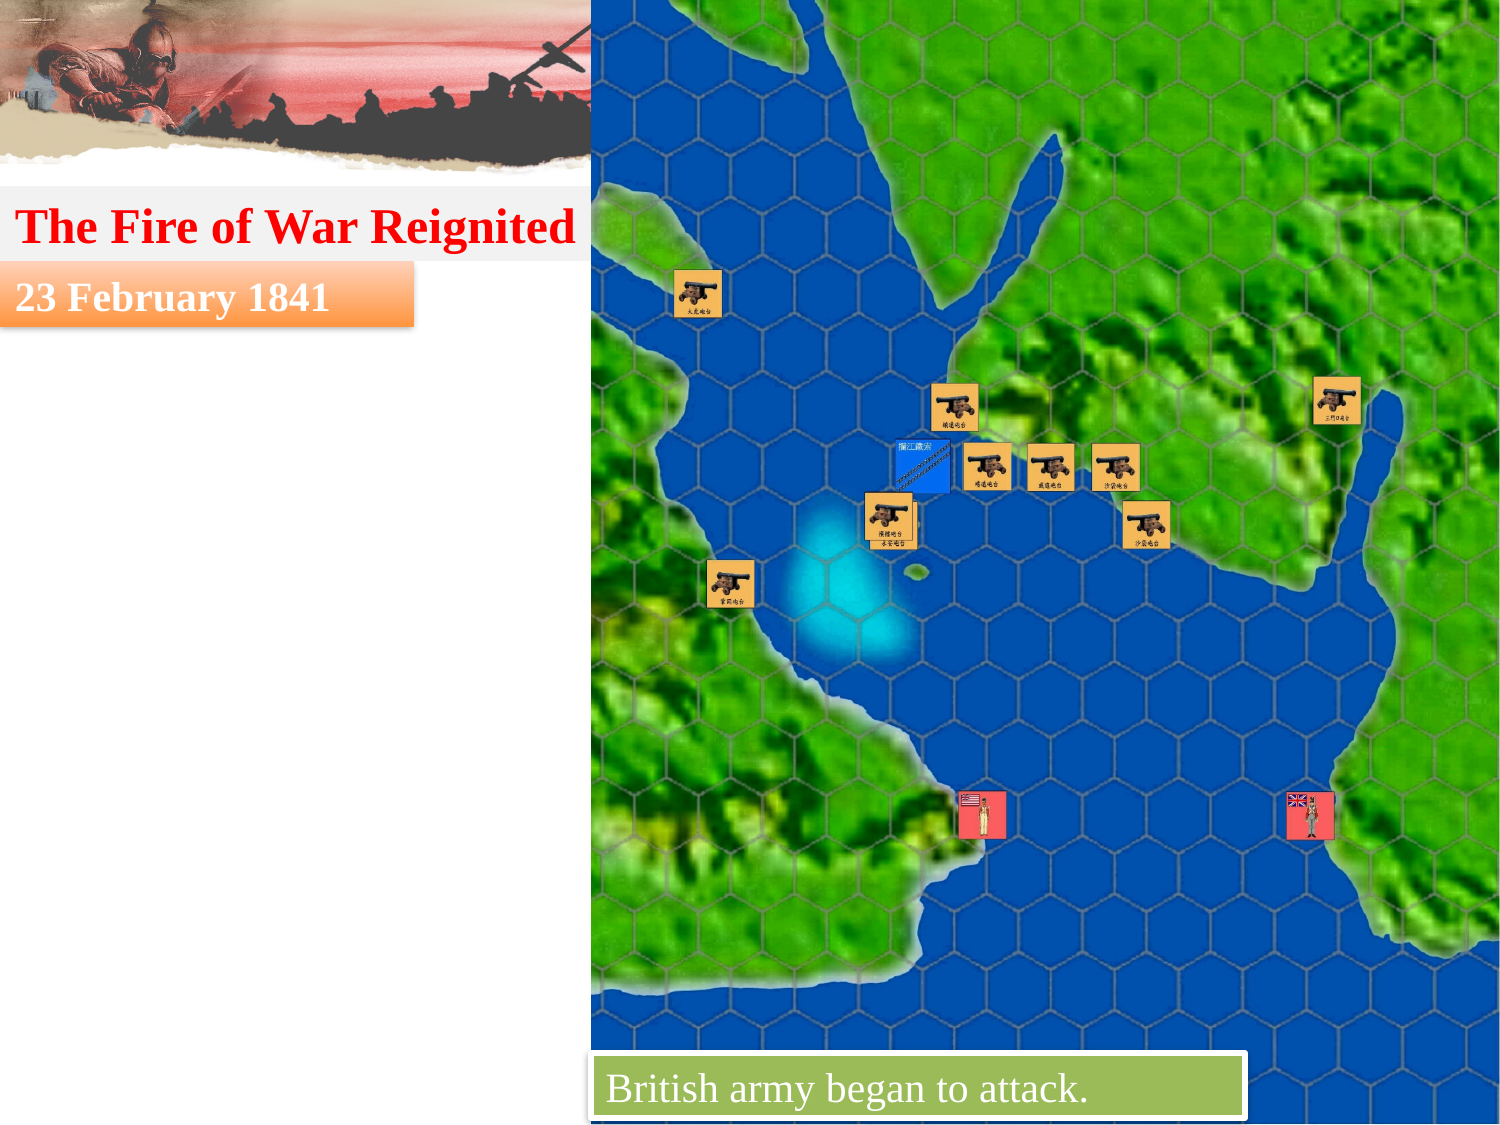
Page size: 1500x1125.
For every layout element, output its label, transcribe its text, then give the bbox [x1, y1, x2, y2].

text_box The Fire of War Reignited [0, 207, 585, 261]
picture [0, 0, 1500, 1125]
text_box 23 February 1841 [0, 261, 414, 327]
